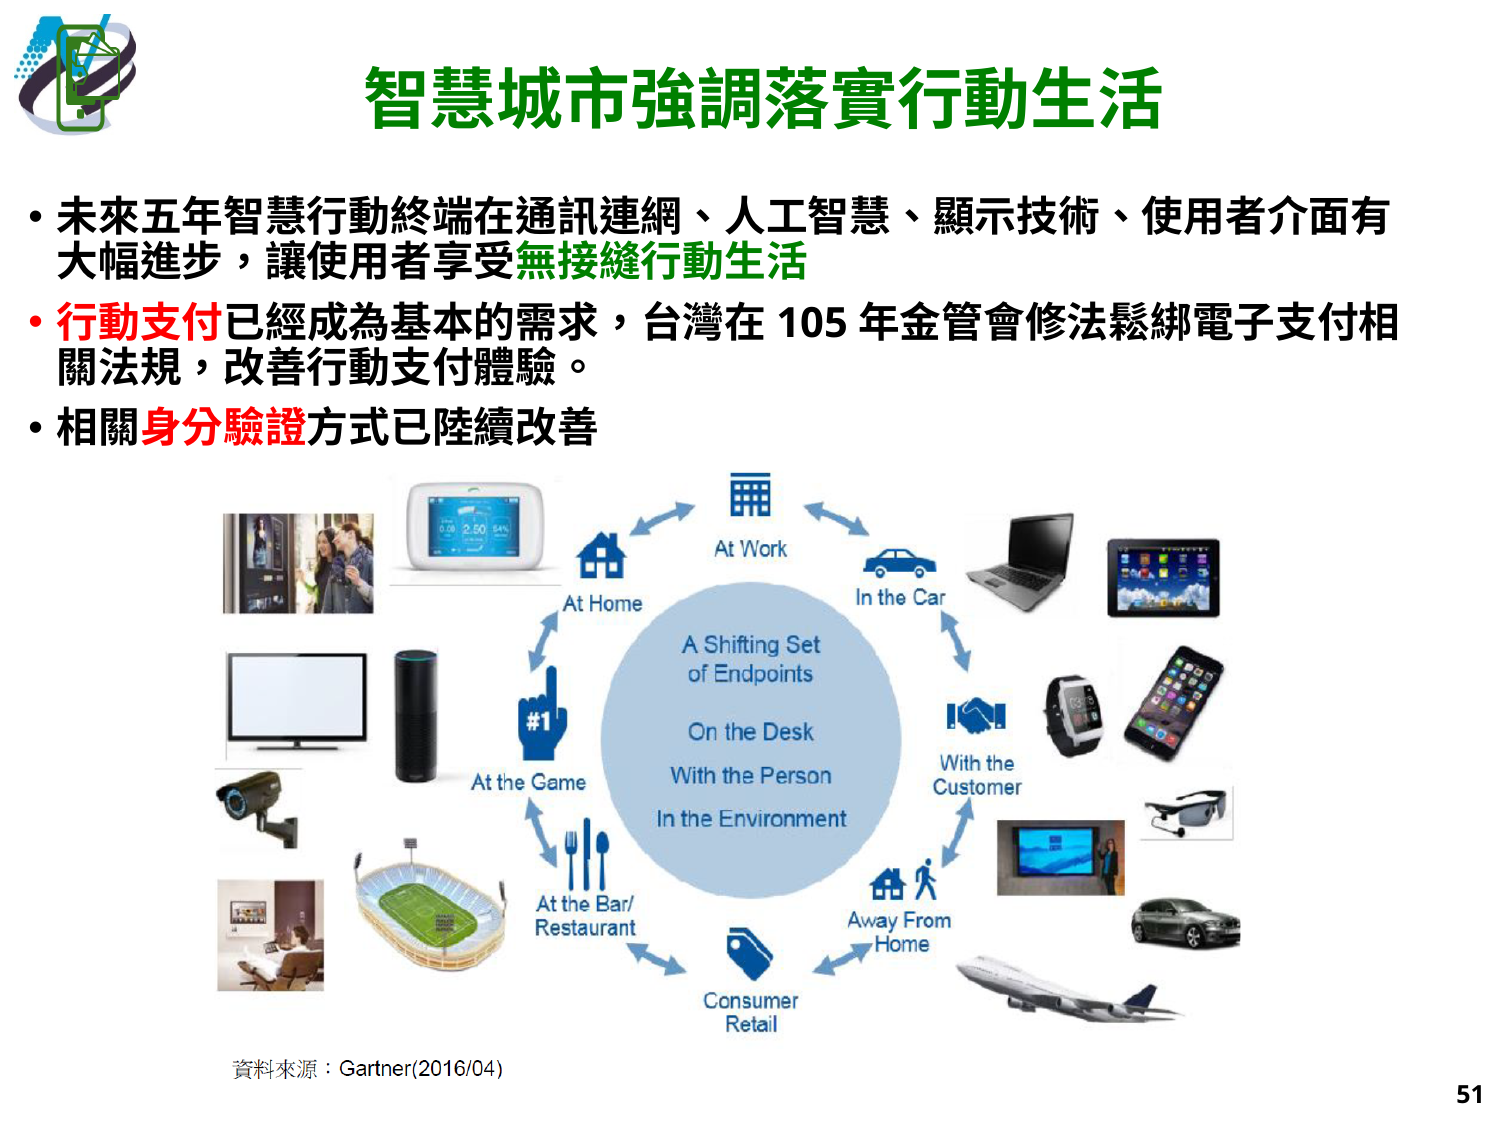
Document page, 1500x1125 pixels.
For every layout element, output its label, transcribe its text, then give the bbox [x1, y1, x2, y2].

picture [14, 14, 139, 140]
list 未來五年智慧行動終端在通訊連網、人工智慧、顯示技術、使用者介面有大幅進步，讓使用者享受無接縫行動生活 行動支付已經成為基本的需求，台灣在105年金管會修法鬆綁電子支付相關法規，改善行動支付體驗。 相關身分驗證方式已陸續改善 [13, 188, 1442, 409]
title 智慧城市強調落實行動生活 [138, 43, 1390, 161]
slide_number 51 [1162, 1065, 1500, 1125]
picture [214, 470, 1241, 1079]
